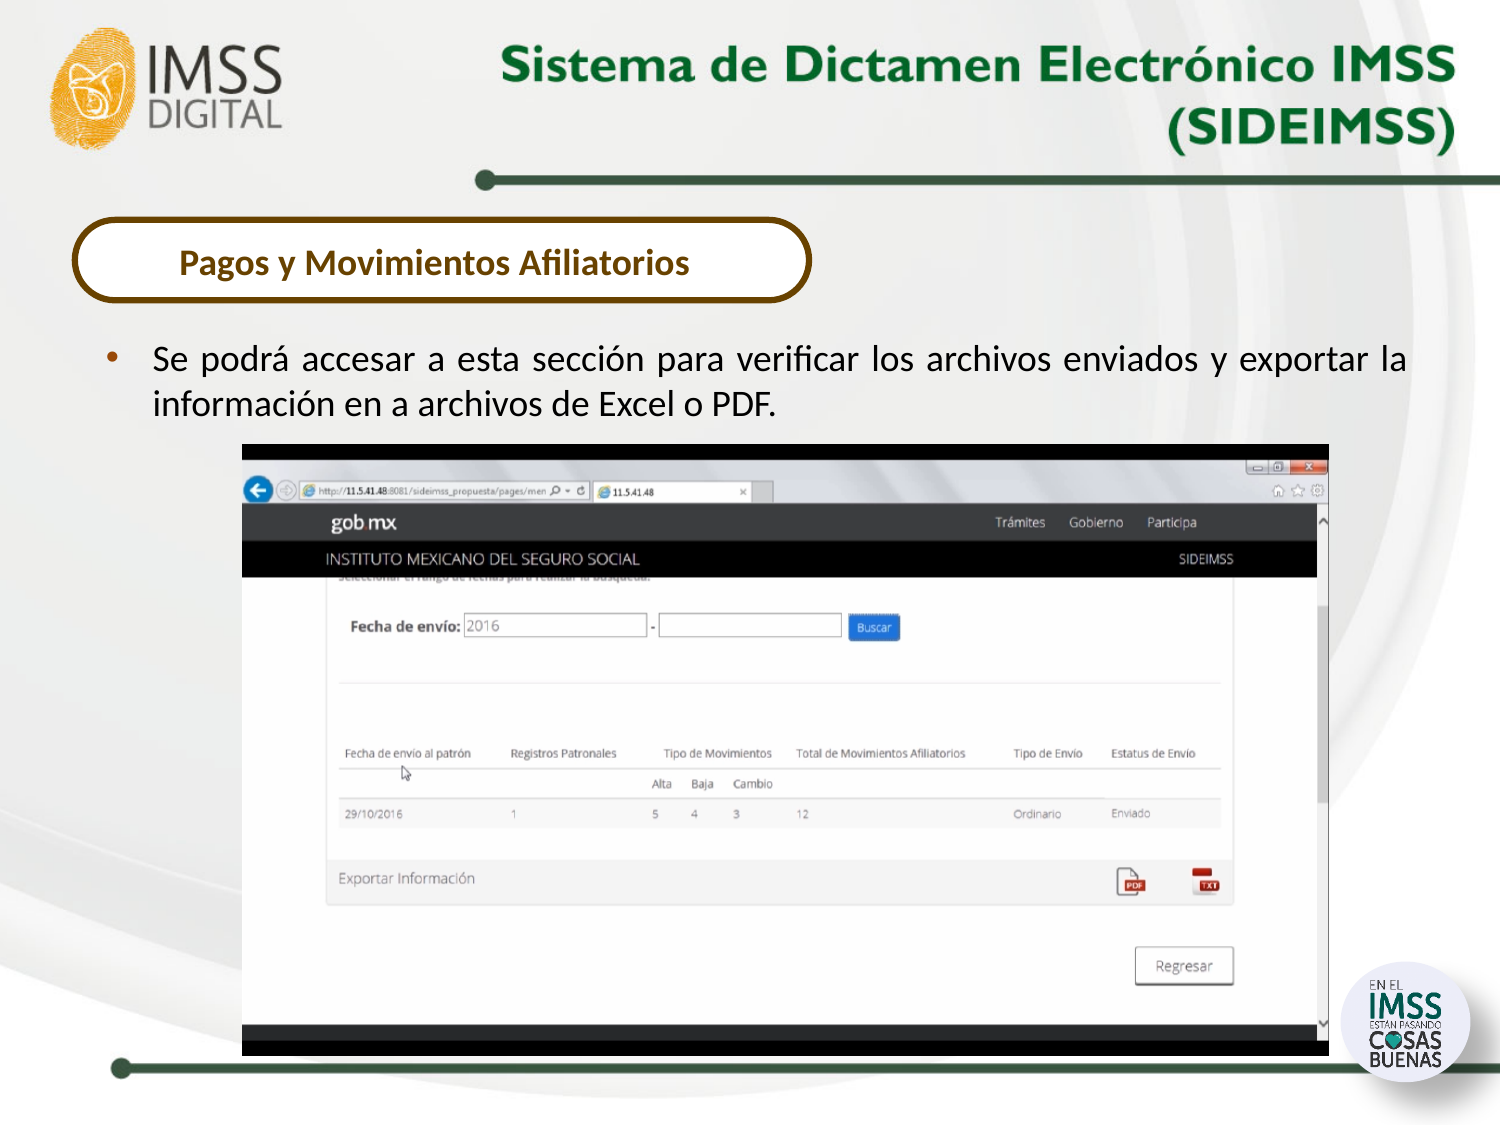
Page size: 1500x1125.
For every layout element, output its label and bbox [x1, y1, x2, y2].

text_box [74, 219, 810, 337]
picture [0, 0, 1500, 1125]
